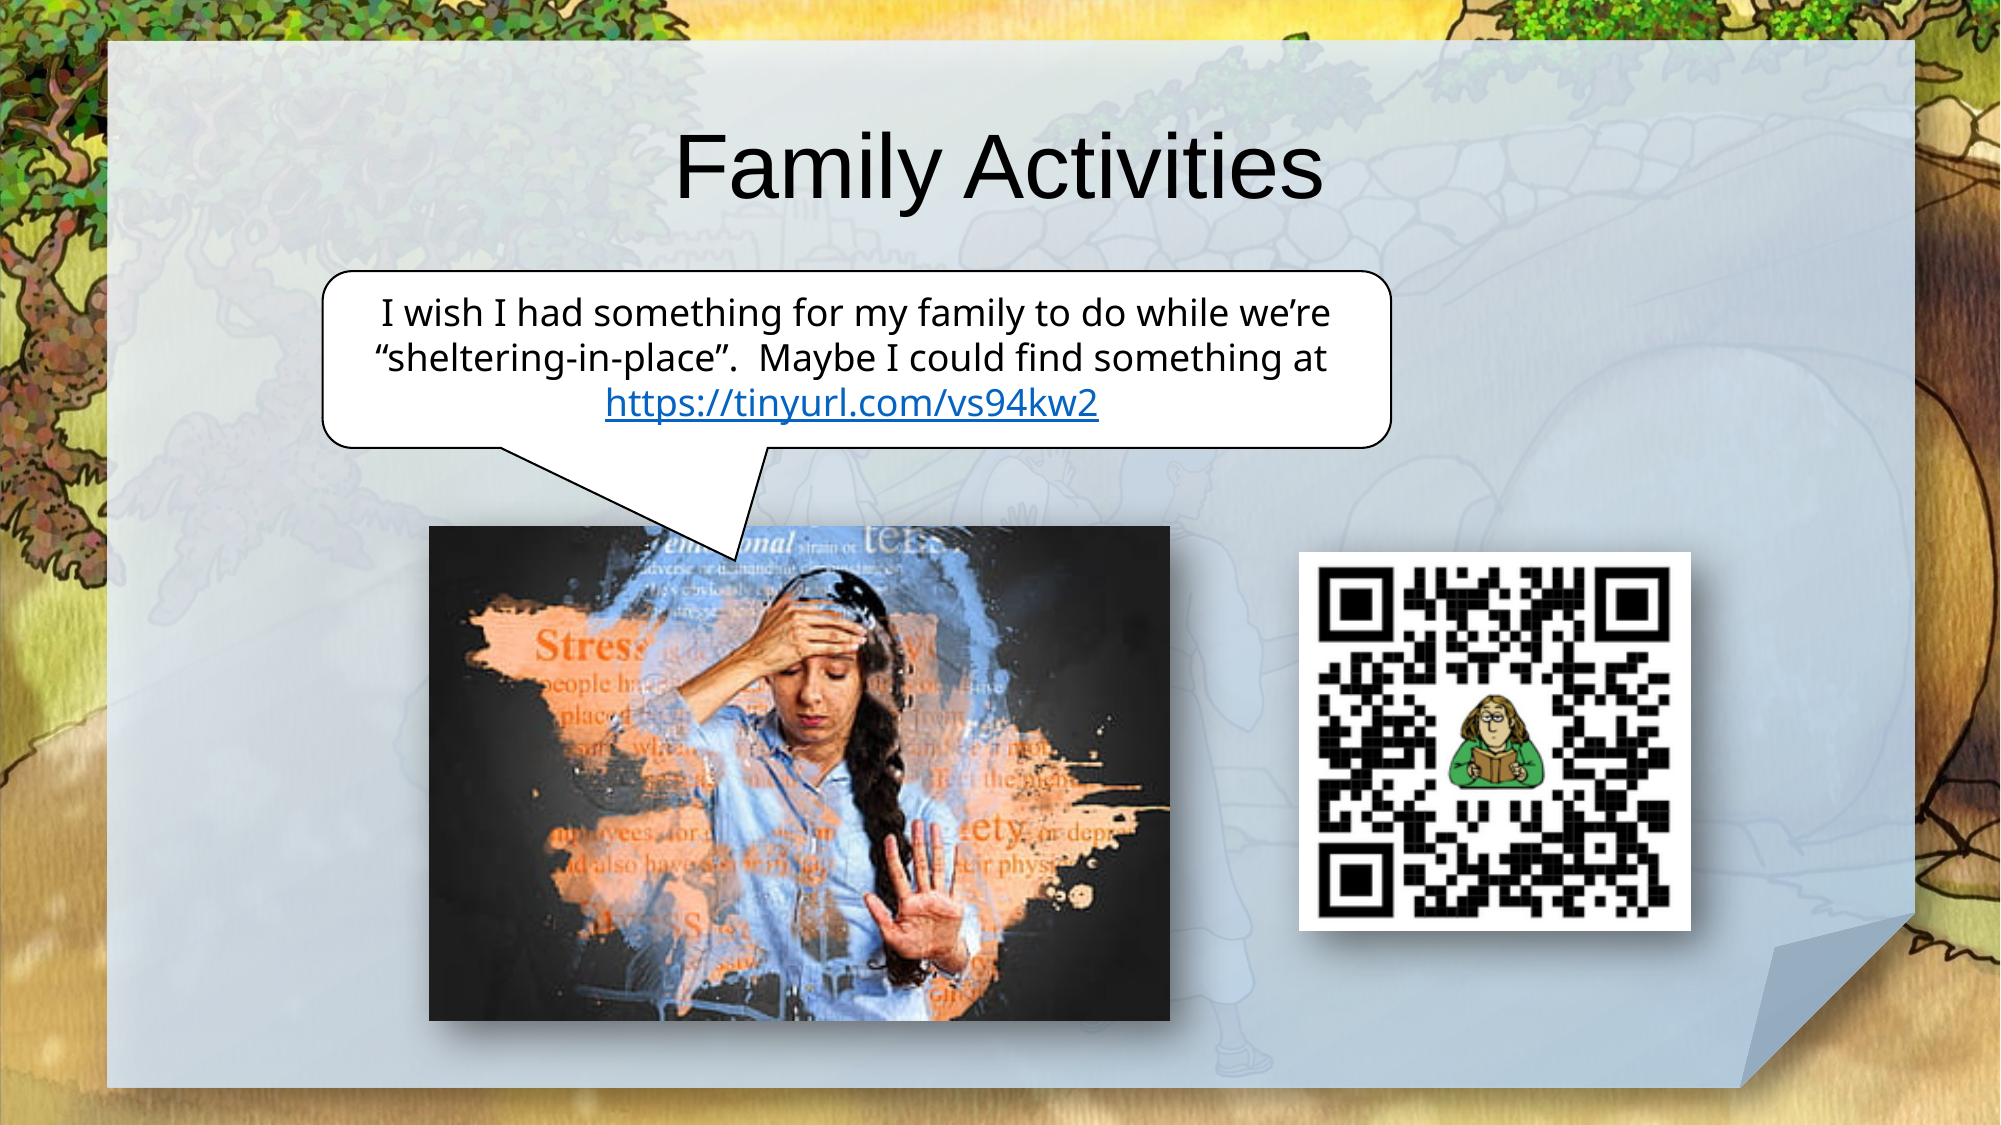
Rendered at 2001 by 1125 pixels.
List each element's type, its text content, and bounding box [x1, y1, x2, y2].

title Family Activities [137, 59, 1863, 278]
text_box I wish I had something for my family to do while we’re “sheltering-in-place”. Maybe I could find something at https://tinyurl.com/vs94kw2 [321, 270, 1393, 526]
picture [0, 0, 2001, 1125]
